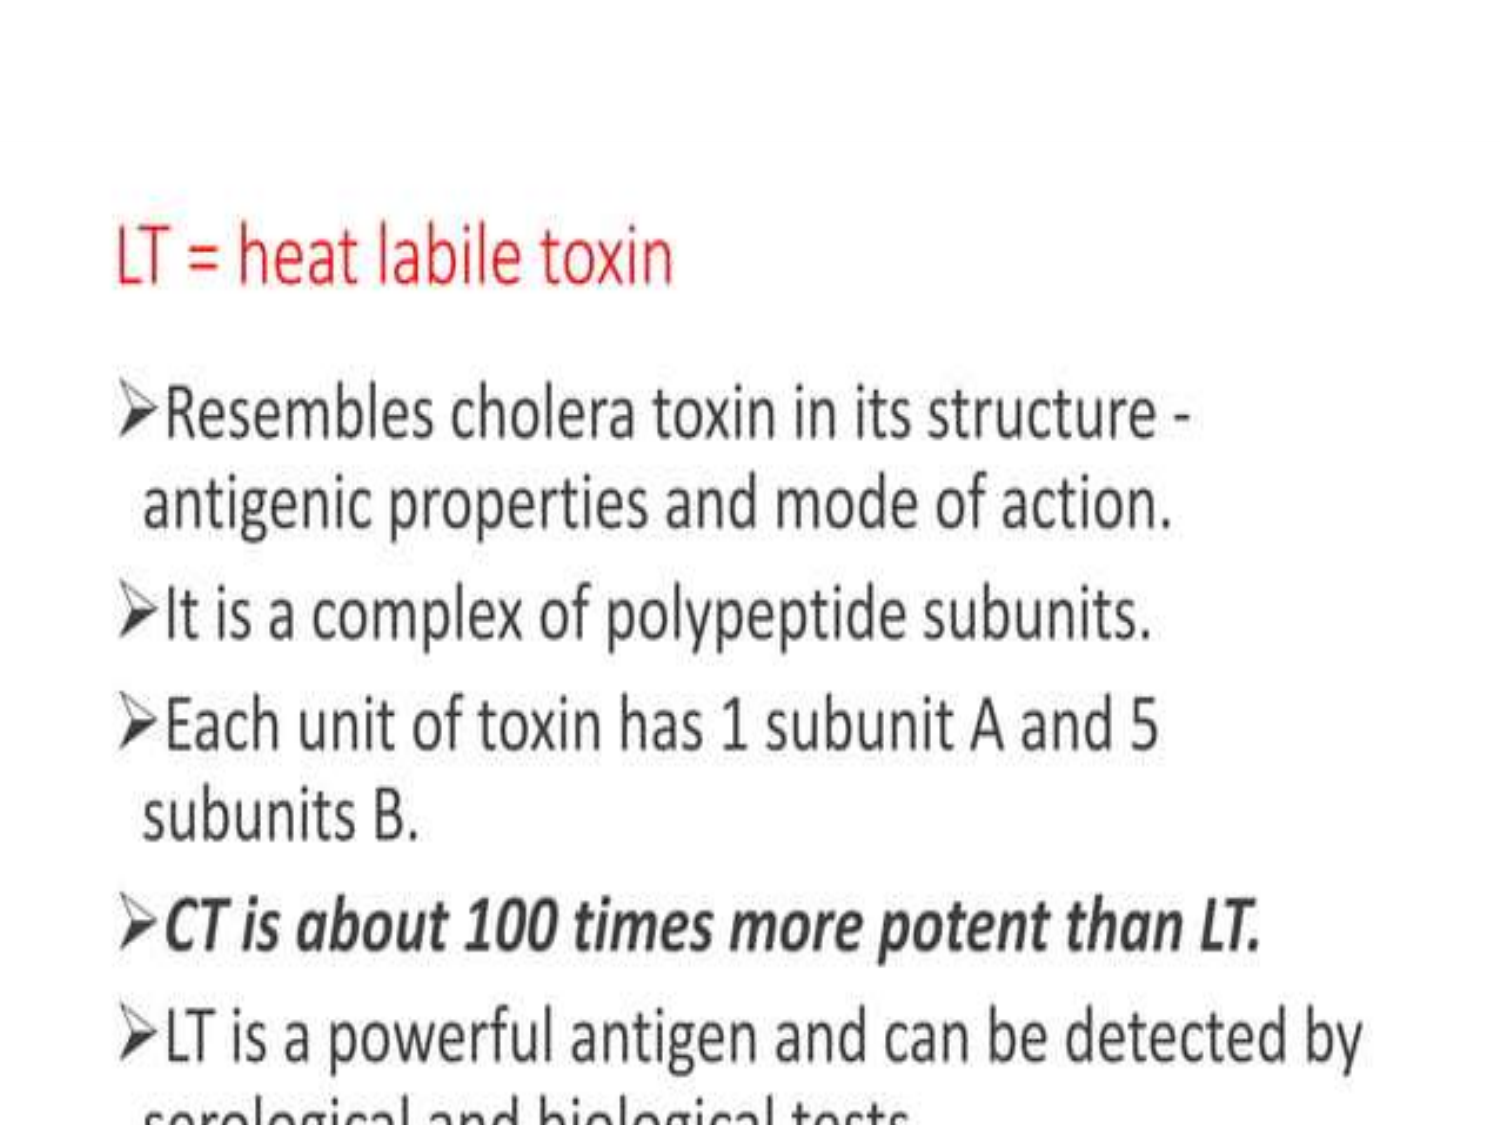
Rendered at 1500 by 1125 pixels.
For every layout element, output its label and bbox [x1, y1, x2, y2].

picture [0, 139, 1500, 1125]
